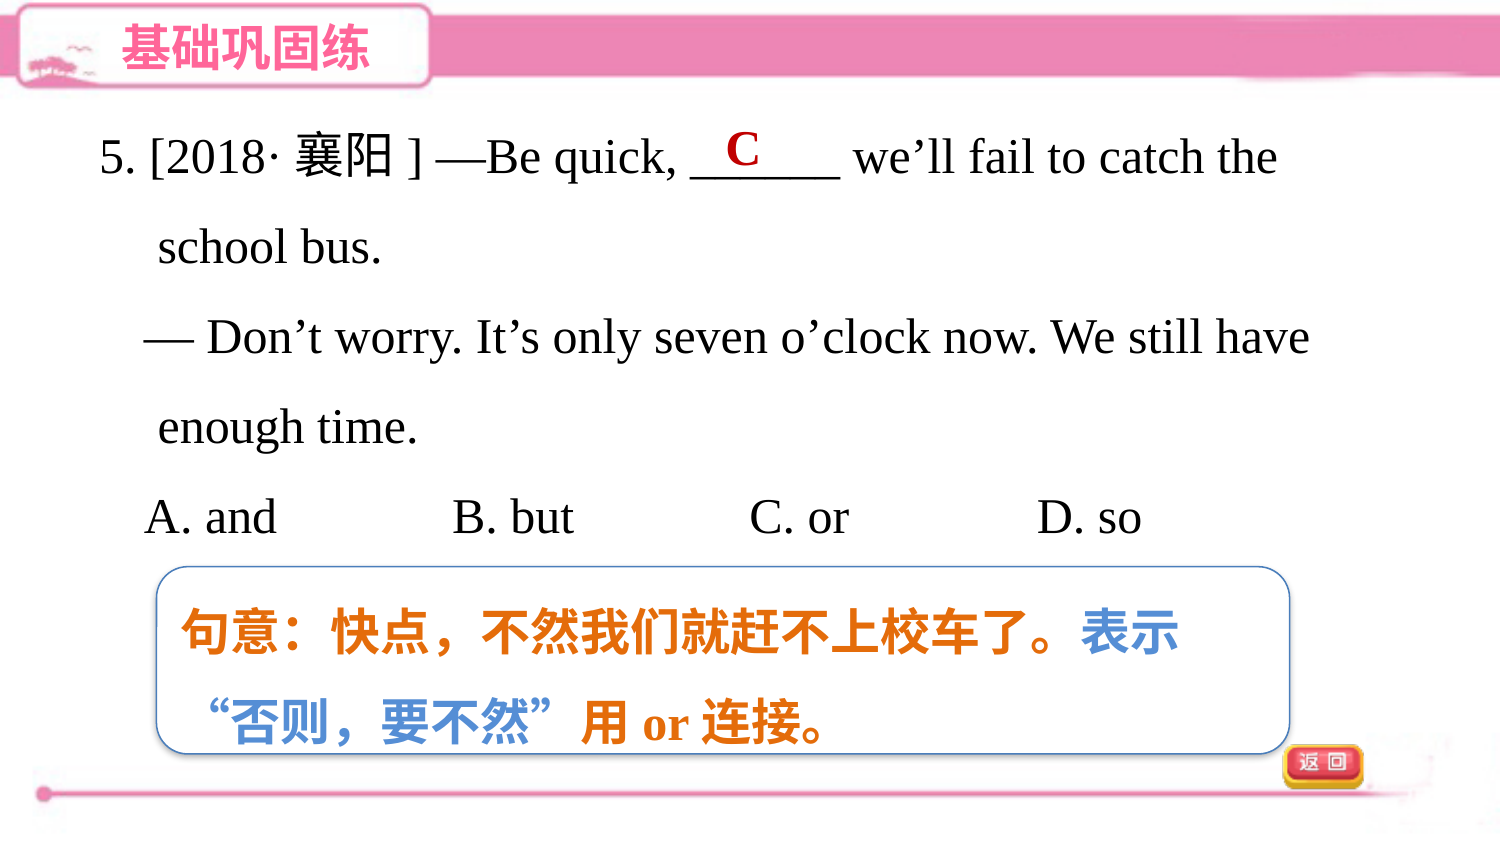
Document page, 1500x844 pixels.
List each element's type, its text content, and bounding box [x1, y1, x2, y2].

text_box C [710, 108, 809, 183]
text_box 句意：快点，不然我们就赶不上校车了。表示“否则，要不然”用or连接。 [155, 565, 1291, 755]
picture [0, 0, 1500, 844]
text_box 5. [2018·襄阳] —Be quick, ______ we’ll fail to catch the school bus. — Don’t worry. It’s only seven o’clock now. We still have enough time. A. and B. but C. or D. so [84, 86, 1419, 551]
